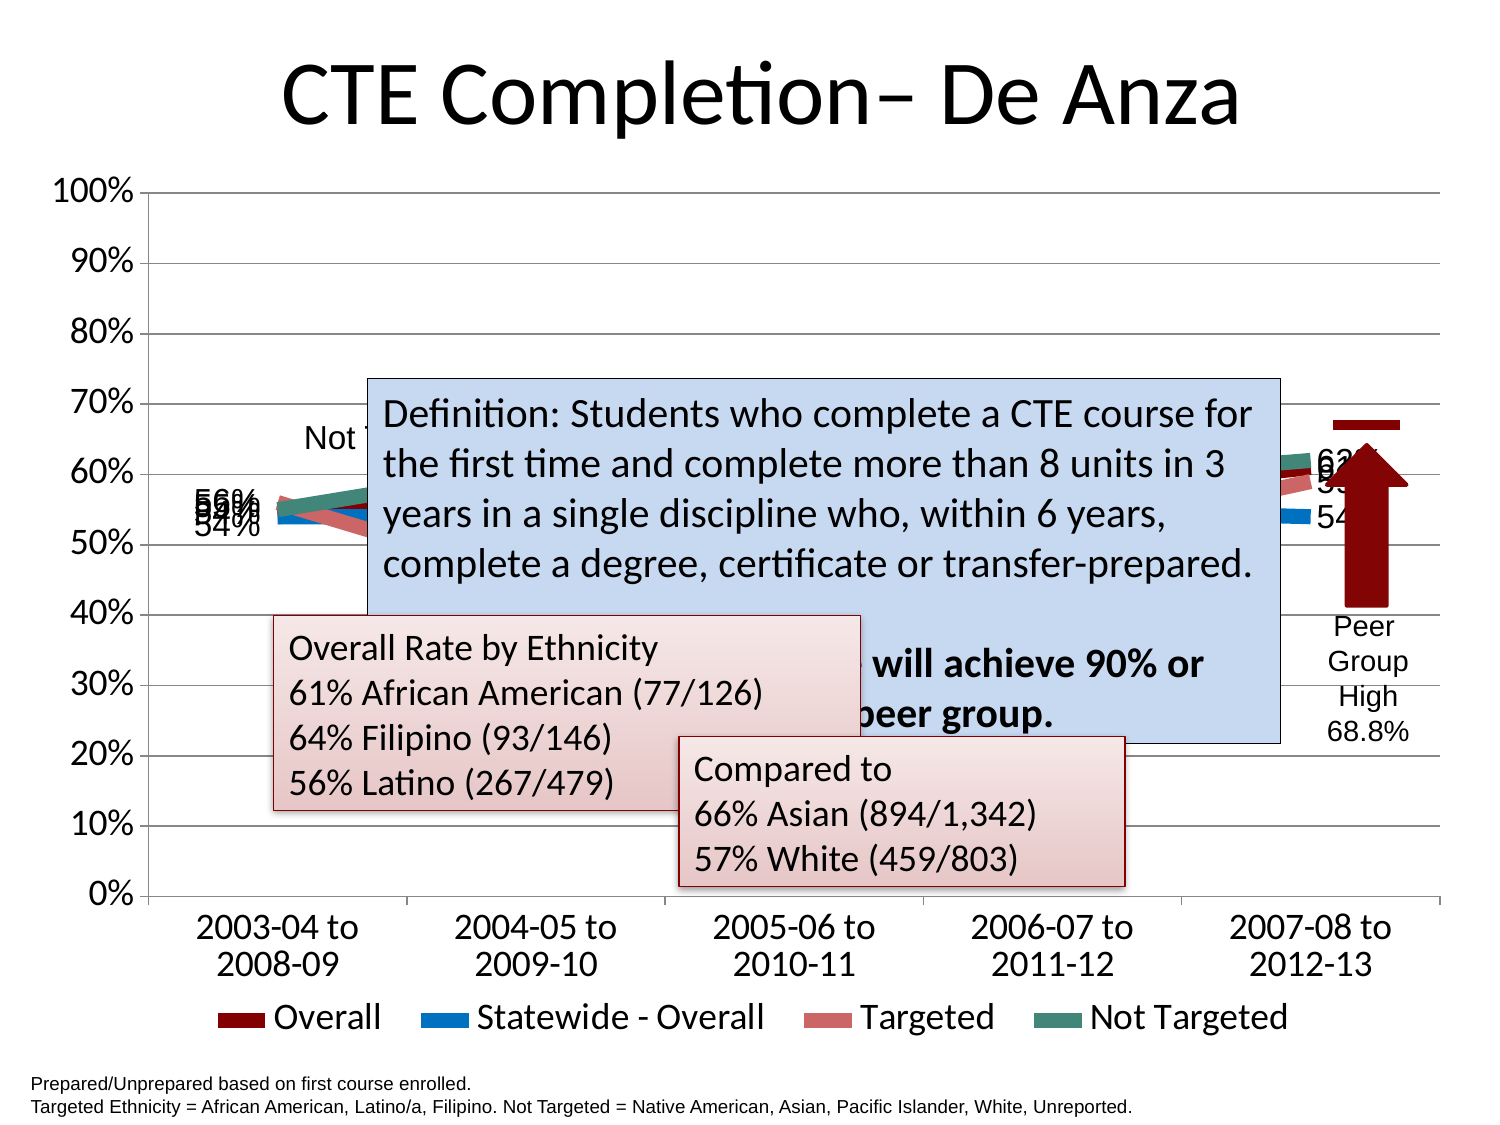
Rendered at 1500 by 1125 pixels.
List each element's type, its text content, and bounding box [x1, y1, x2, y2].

text_box Prepared/Unprepared based on first course enrolled. Targeted Ethnicity = African American, Latino/a, Filipino. Not Targeted = Native American, Asian, Pacific Islander, White, Unreported. [15, 1064, 1148, 1125]
chart [37, 162, 1463, 1051]
title CTE Completion– De Anza [125, 24, 1400, 150]
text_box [1314, 425, 1423, 751]
